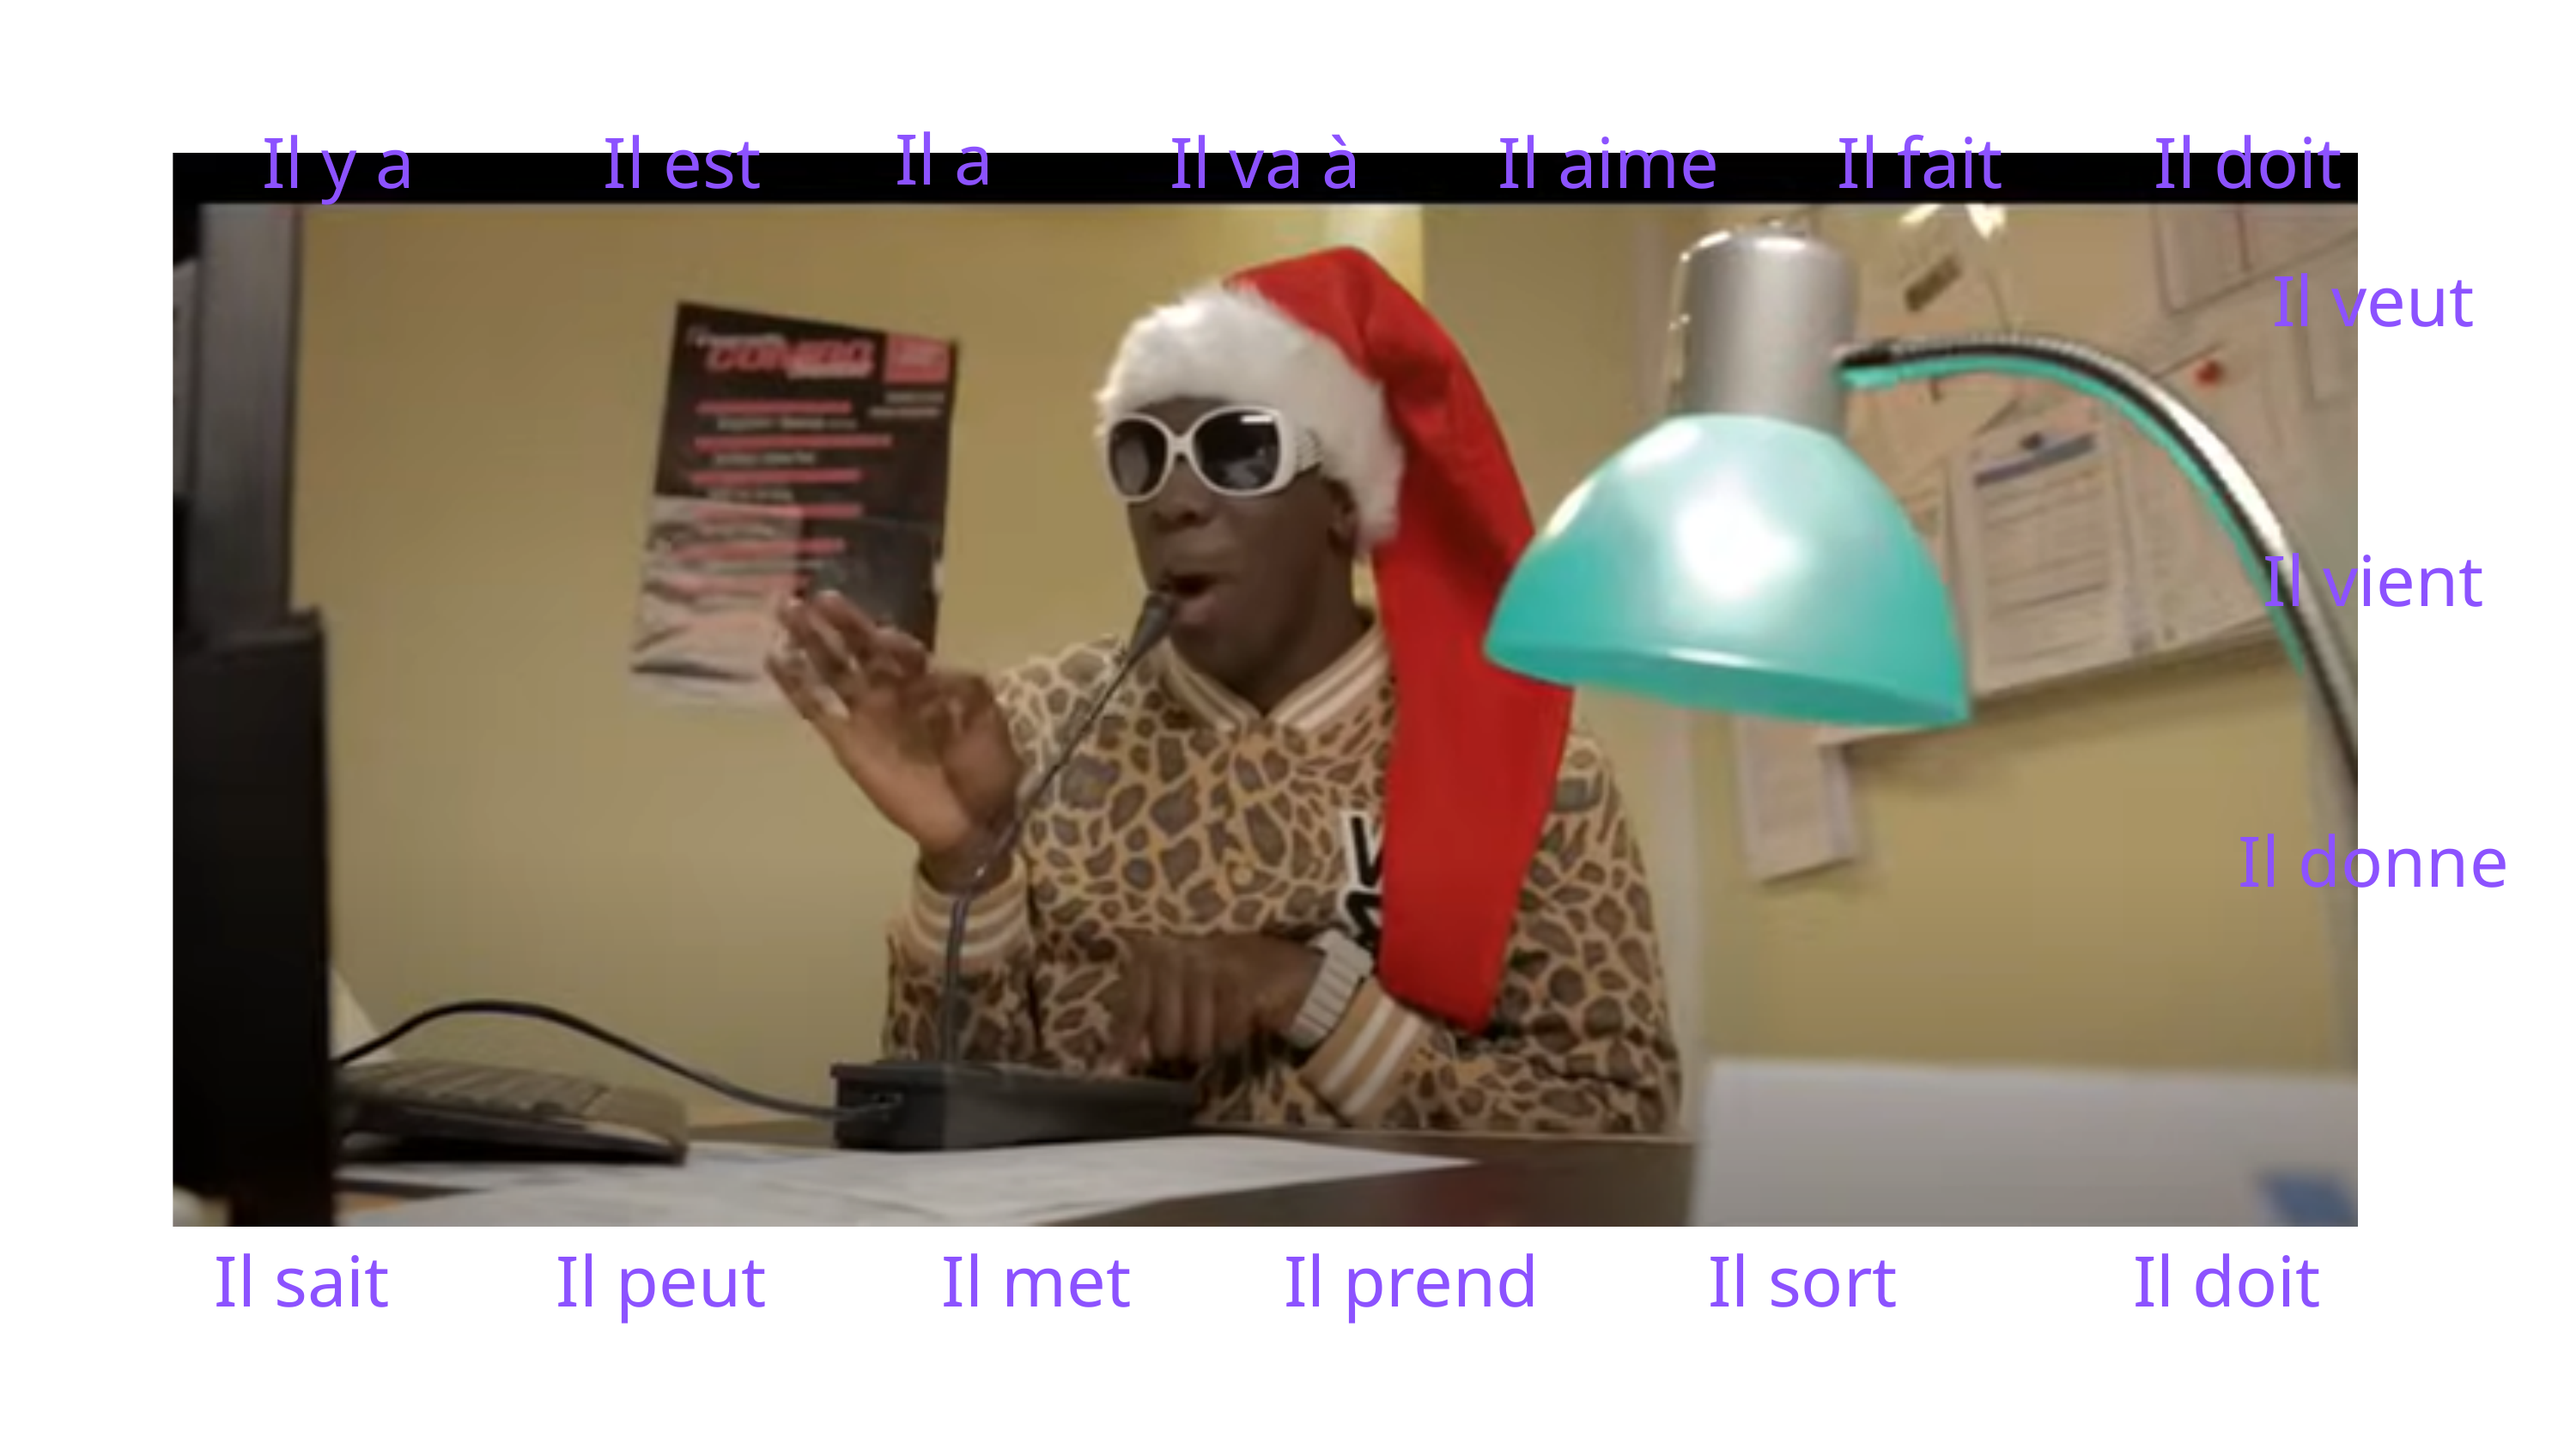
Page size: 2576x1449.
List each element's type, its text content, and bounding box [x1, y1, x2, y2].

text_box Il peut [514, 1222, 808, 1321]
text_box [173, 153, 2358, 1227]
text_box Il sort [1656, 1222, 1950, 1321]
text_box Il vient [2206, 523, 2541, 621]
text_box Il sait [155, 1222, 449, 1321]
text_box Il y a [213, 105, 465, 203]
text_box Il prend [1244, 1222, 1579, 1321]
text_box Il doit [2081, 1222, 2374, 1321]
text_box Il met [911, 1222, 1163, 1321]
text_box Il fait [1773, 105, 2067, 203]
text_box Il est [556, 105, 808, 203]
text_box Il aime [1462, 105, 1756, 203]
text_box Il a [848, 101, 1059, 200]
text_box Il doit [2101, 105, 2395, 203]
text_box Il va à [1119, 105, 1413, 203]
text_box Il donne [2206, 803, 2541, 901]
text_box Il veut [2227, 243, 2520, 341]
